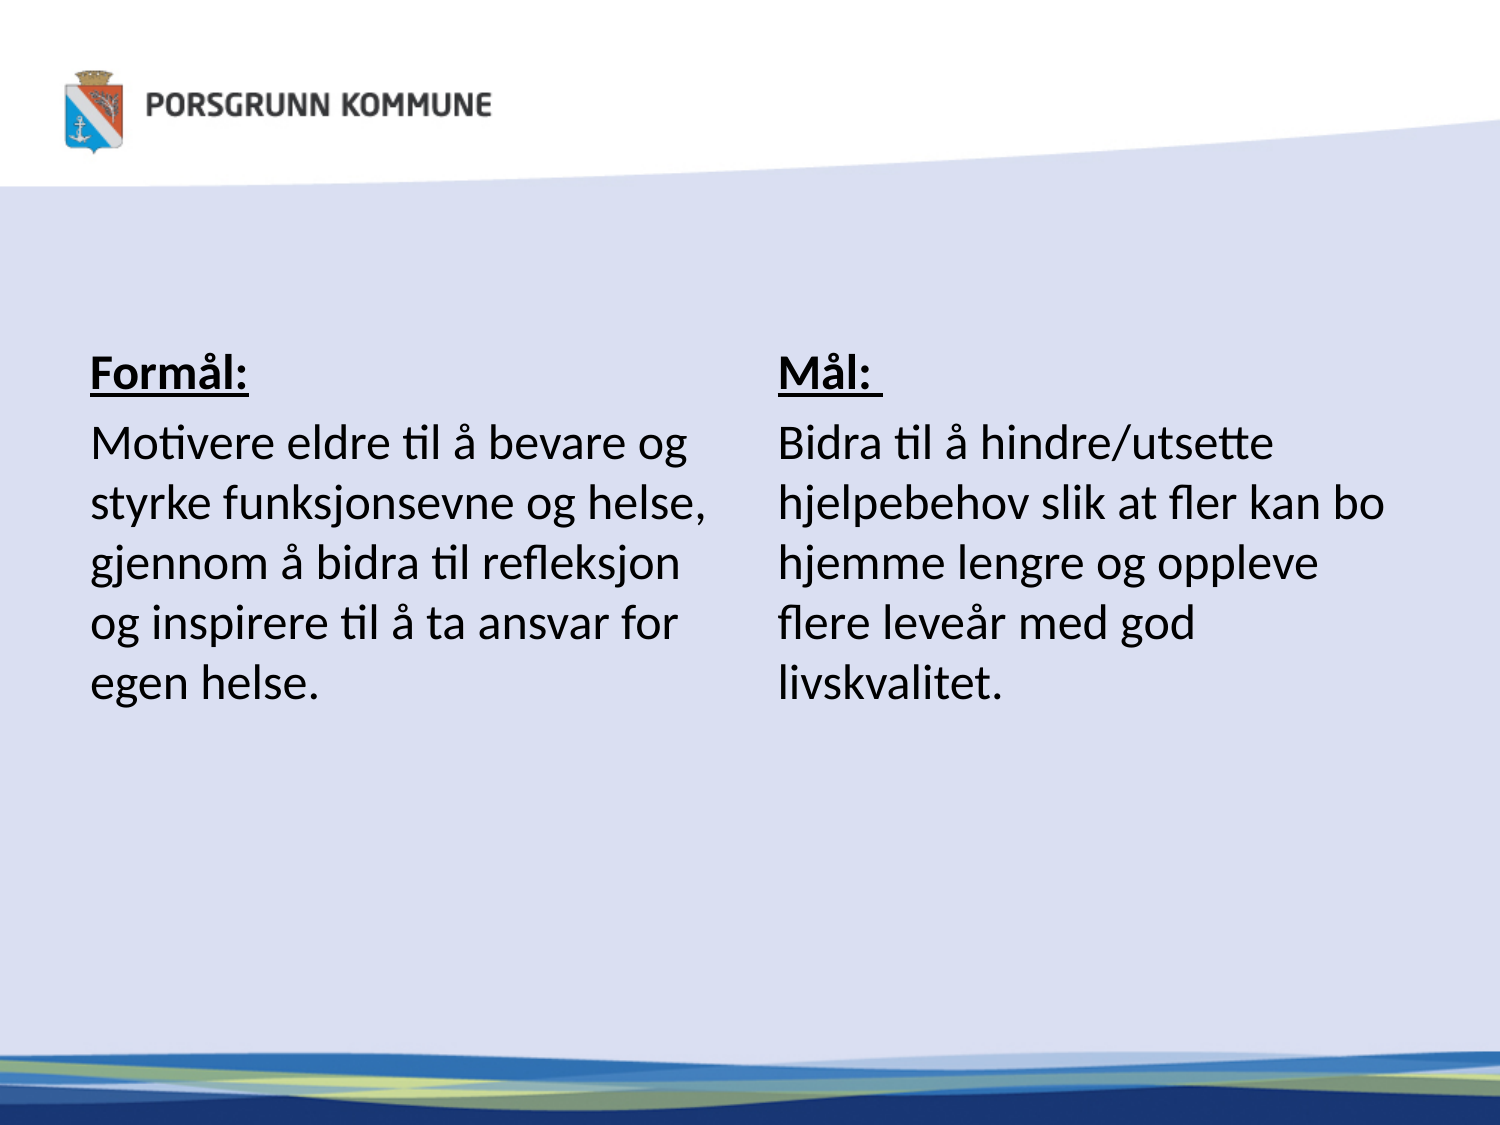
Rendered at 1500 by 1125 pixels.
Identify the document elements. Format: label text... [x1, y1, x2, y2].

list Formål: Motivere eldre til å bevare og styrke funksjonsevne og helse, gjennom å bidra til refleksjon og inspirere til å ta ansvar for egen helse. [75, 262, 738, 1005]
picture [0, 0, 1500, 1125]
list Mål: Bidra til å hindre/utsette hjelpebehov slik at fler kan bo hjemme lengre og oppleve flere leveår med god livskvalitet. [762, 262, 1425, 1005]
